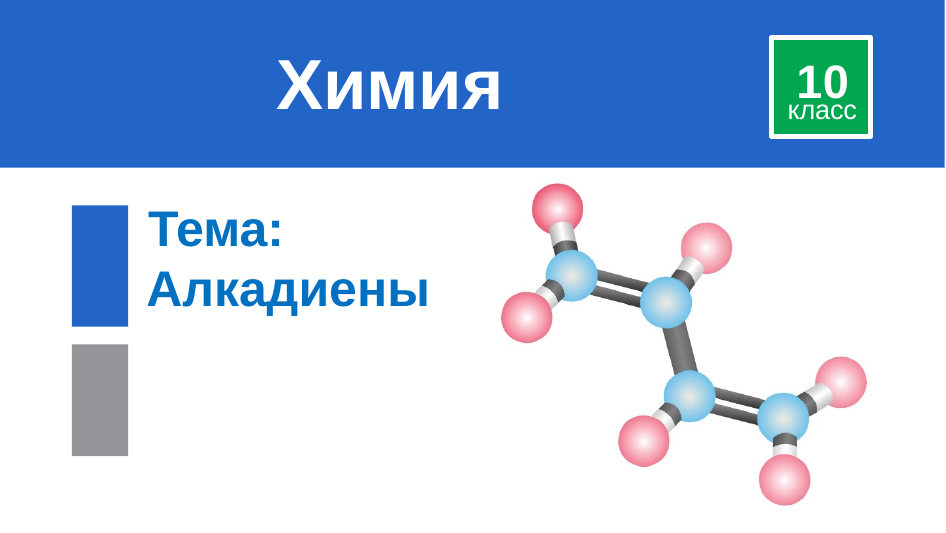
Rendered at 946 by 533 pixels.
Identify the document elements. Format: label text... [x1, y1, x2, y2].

text_box [0, 0, 945, 168]
picture [500, 182, 869, 507]
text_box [768, 34, 874, 140]
text_box [71, 205, 129, 327]
text_box [71, 344, 129, 457]
title Химия [54, 36, 724, 128]
text_box Тема: Алкадиены [146, 214, 495, 317]
